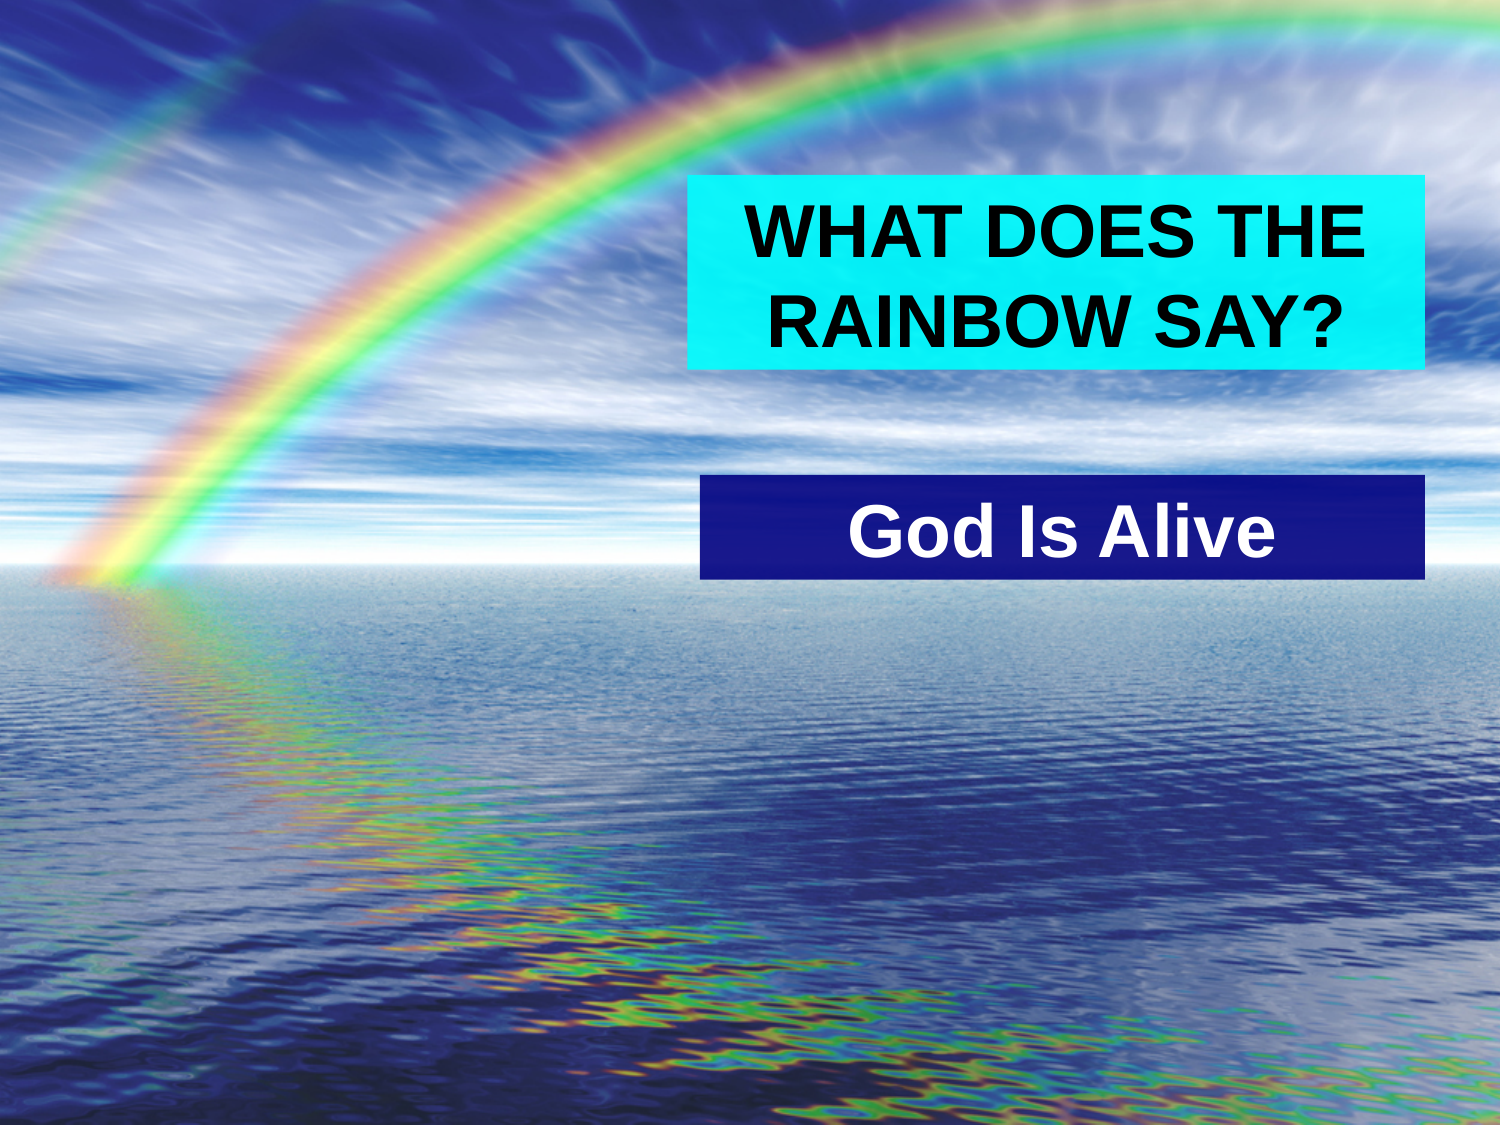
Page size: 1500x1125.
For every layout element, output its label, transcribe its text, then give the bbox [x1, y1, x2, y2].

text_box WHAT DOES THE RAINBOW SAY? [687, 174, 1425, 370]
picture [0, 0, 1500, 1125]
text_box God Is Alive [699, 474, 1425, 580]
